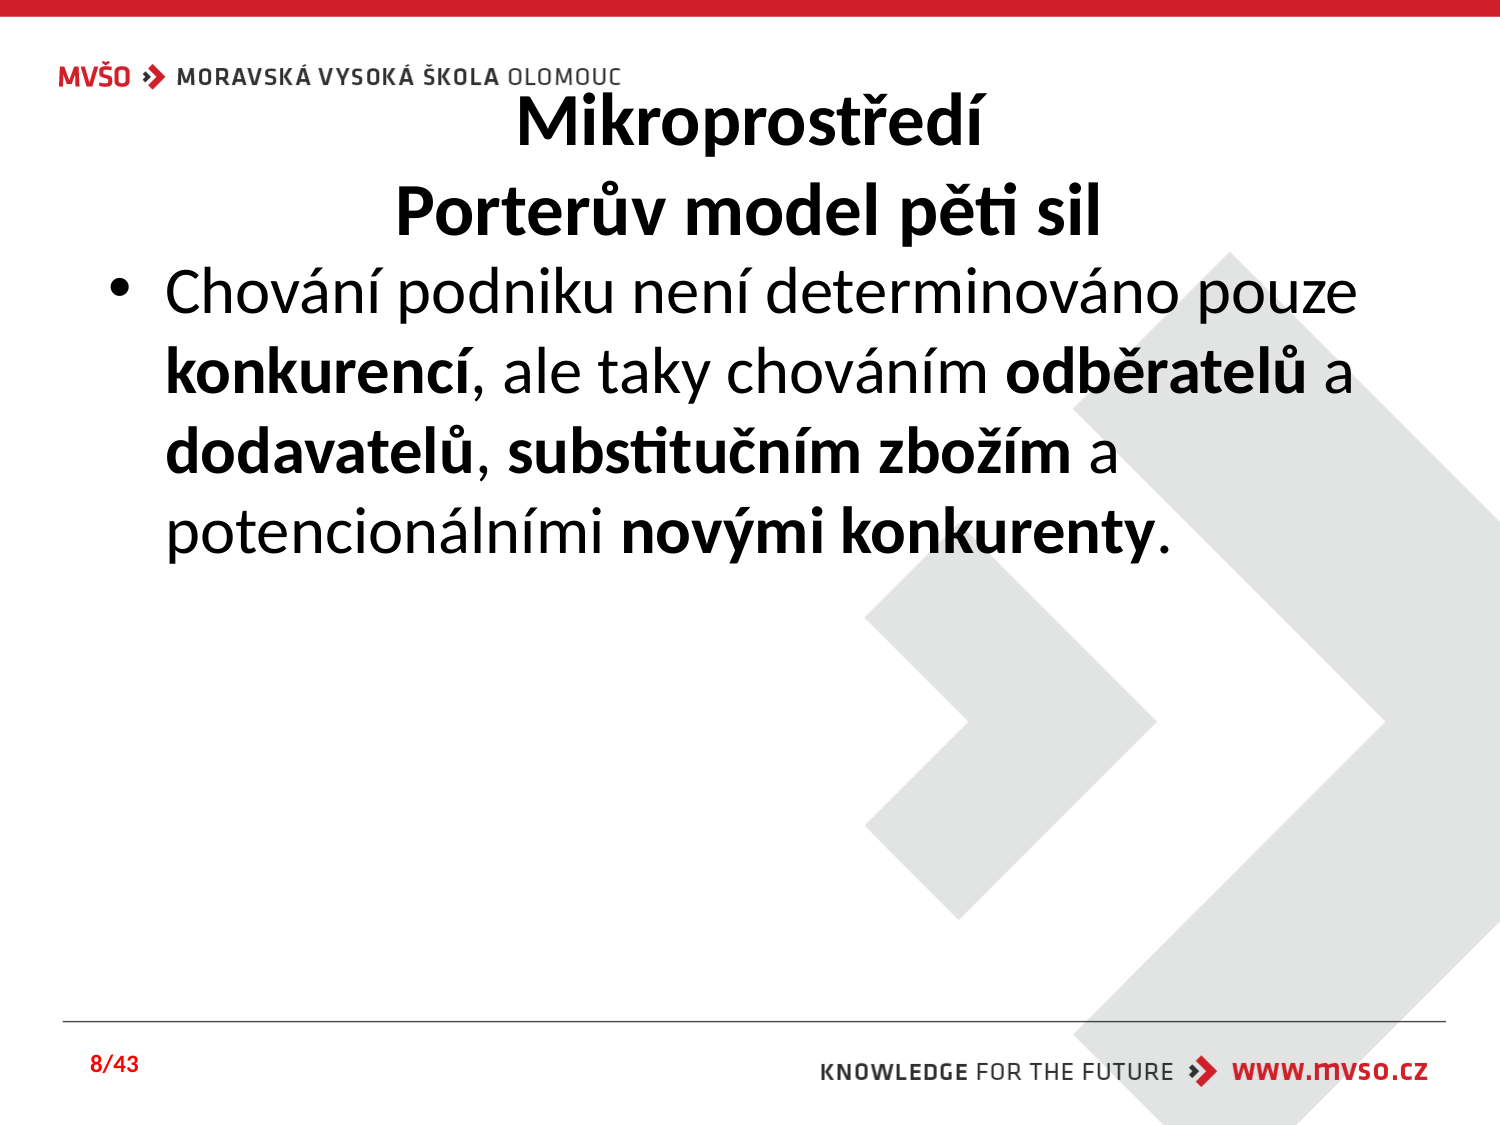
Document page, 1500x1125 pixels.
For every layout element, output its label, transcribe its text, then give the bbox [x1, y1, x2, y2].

text_box 8/43 [74, 1040, 213, 1085]
list Chování podniku není determinováno pouze konkurencí, ale taky chováním odběratelů a dodavatelů, substitučním zbožím a potencionálními novými konkurenty. [75, 255, 1425, 956]
text_box Mikroprostředí Porterův model pěti sil [74, 66, 1425, 255]
picture [0, 0, 1500, 1125]
